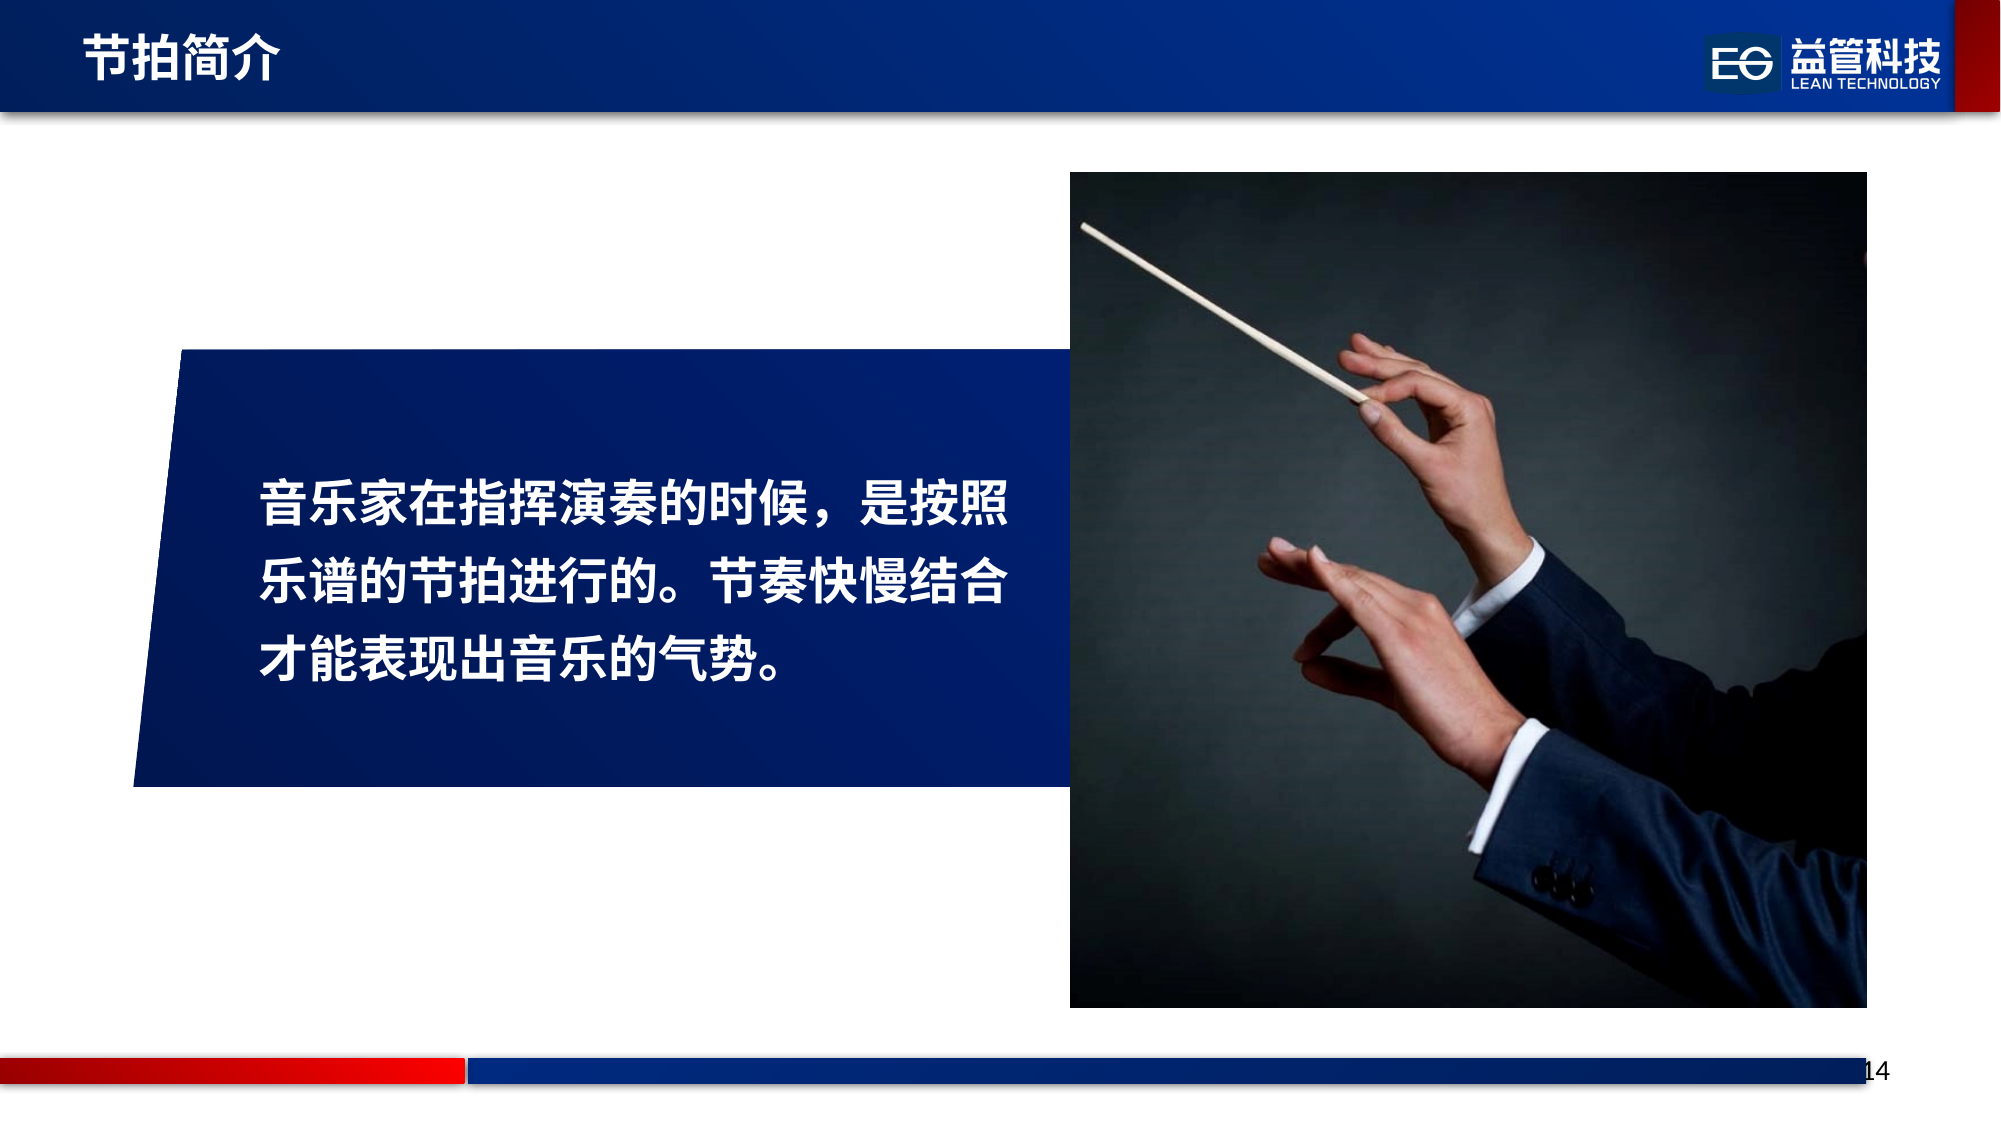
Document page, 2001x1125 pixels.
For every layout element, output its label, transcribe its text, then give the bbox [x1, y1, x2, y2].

picture [1697, 18, 1949, 112]
text_box 节拍简介 [66, 18, 953, 94]
picture [1070, 172, 1867, 1008]
text_box 音乐家在指挥演奏的时候，是按照乐谱的节拍进行的。节奏快慢结合才能表现出音乐的气势。 [243, 446, 1062, 695]
text_box [132, 348, 1070, 789]
